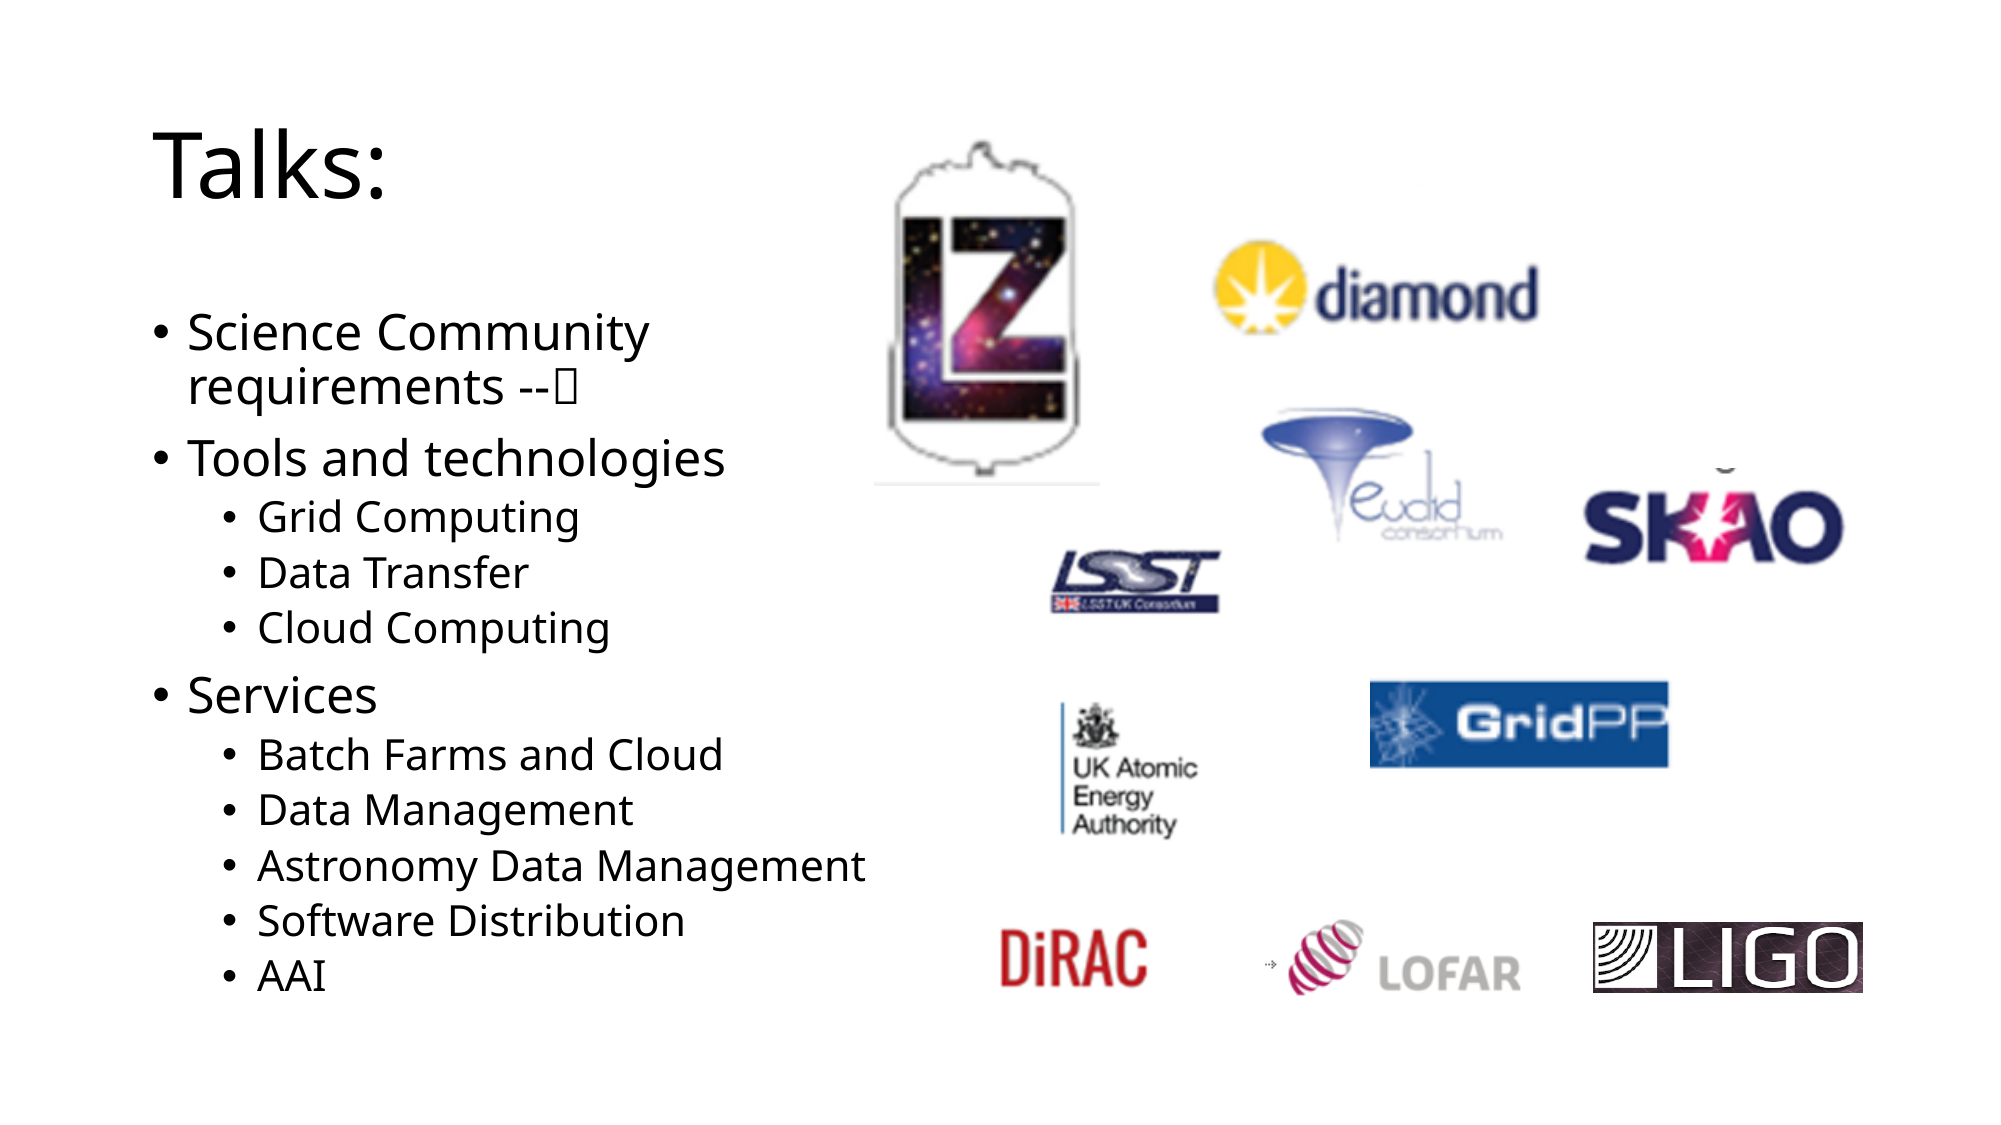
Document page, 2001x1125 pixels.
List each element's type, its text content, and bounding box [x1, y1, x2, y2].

picture [1041, 533, 1240, 633]
title Talks: [137, 59, 1863, 278]
picture [1592, 922, 1863, 994]
picture [1252, 373, 1520, 565]
picture [1047, 678, 1216, 856]
picture [874, 120, 1101, 487]
picture [1577, 468, 1870, 593]
picture [1369, 672, 1690, 773]
picture [1252, 901, 1556, 1006]
picture [999, 922, 1159, 994]
list Science Community requirements -- Tools and technologies Grid Computing Data Transfer Cloud Computing Services Batch Farms and Cloud Data Management Astronomy Data Management Software Distribution AAI [137, 299, 988, 1014]
picture [1185, 183, 1556, 370]
